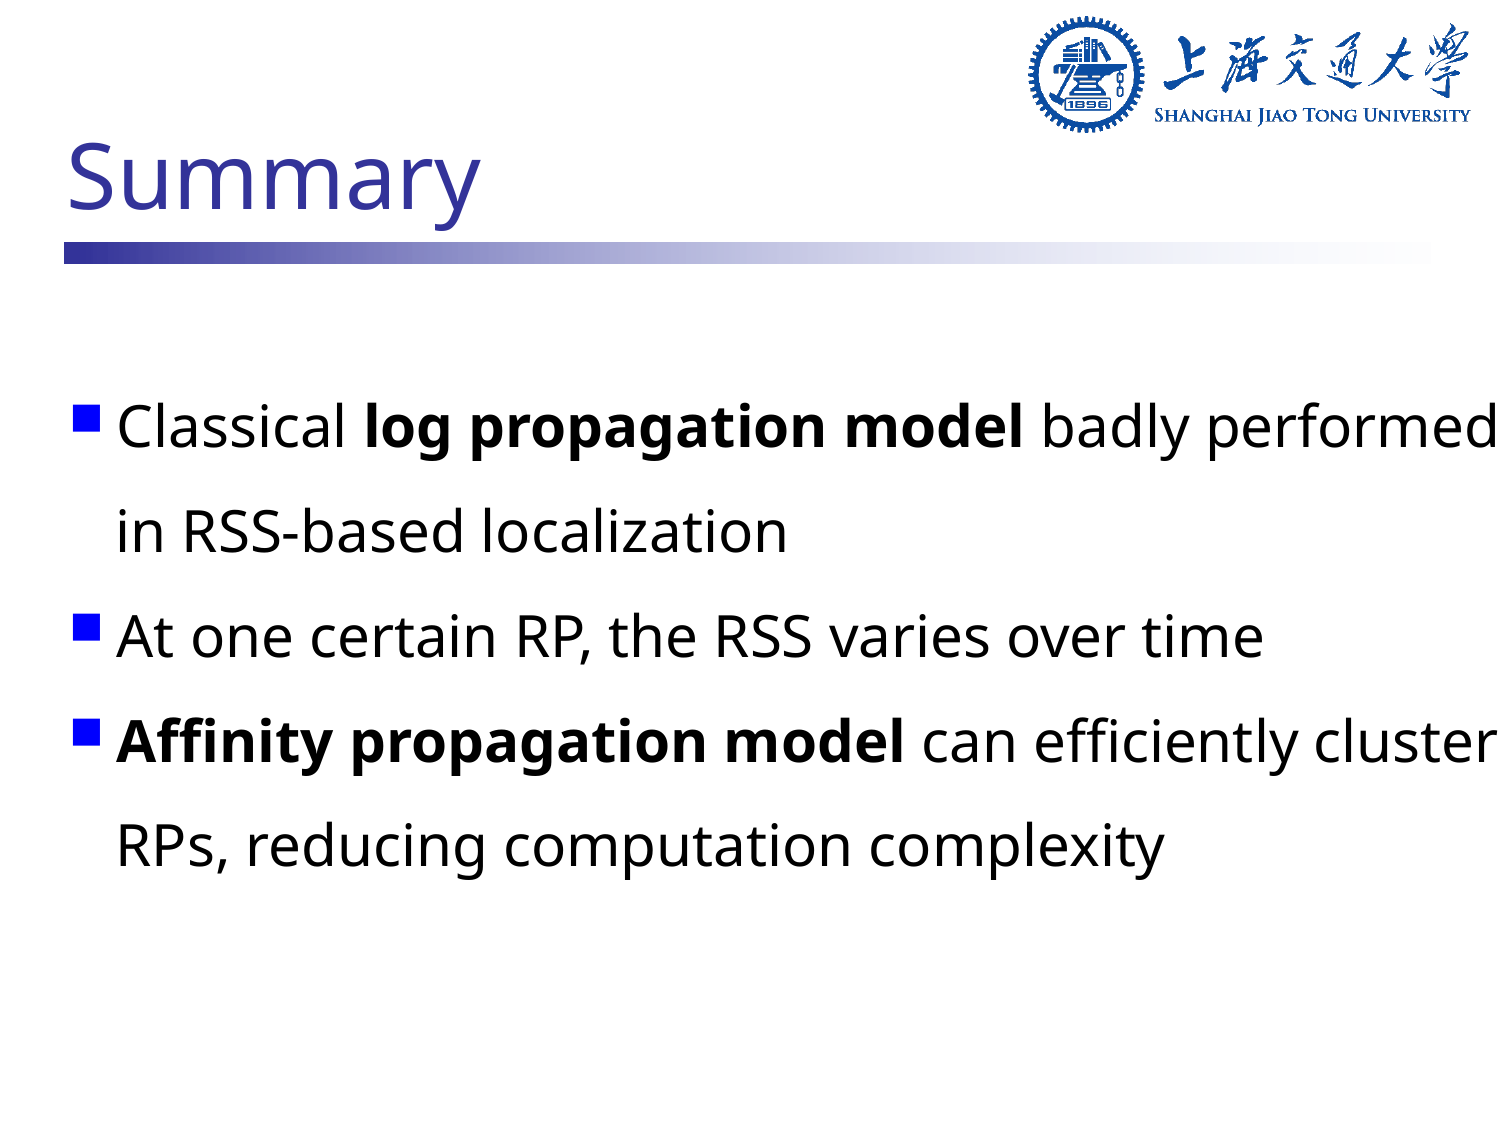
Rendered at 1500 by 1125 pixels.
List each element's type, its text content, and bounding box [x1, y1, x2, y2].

text_box Summary [52, 110, 497, 236]
picture [1028, 16, 1471, 133]
text_box Classical log propagation model badly performed in RSS-based localization At one certain RP, the RSS varies over time Affinity propagation model can efficiently cluster RPs, reducing computation complexity [55, 346, 1500, 886]
text_box [63, 242, 1432, 264]
